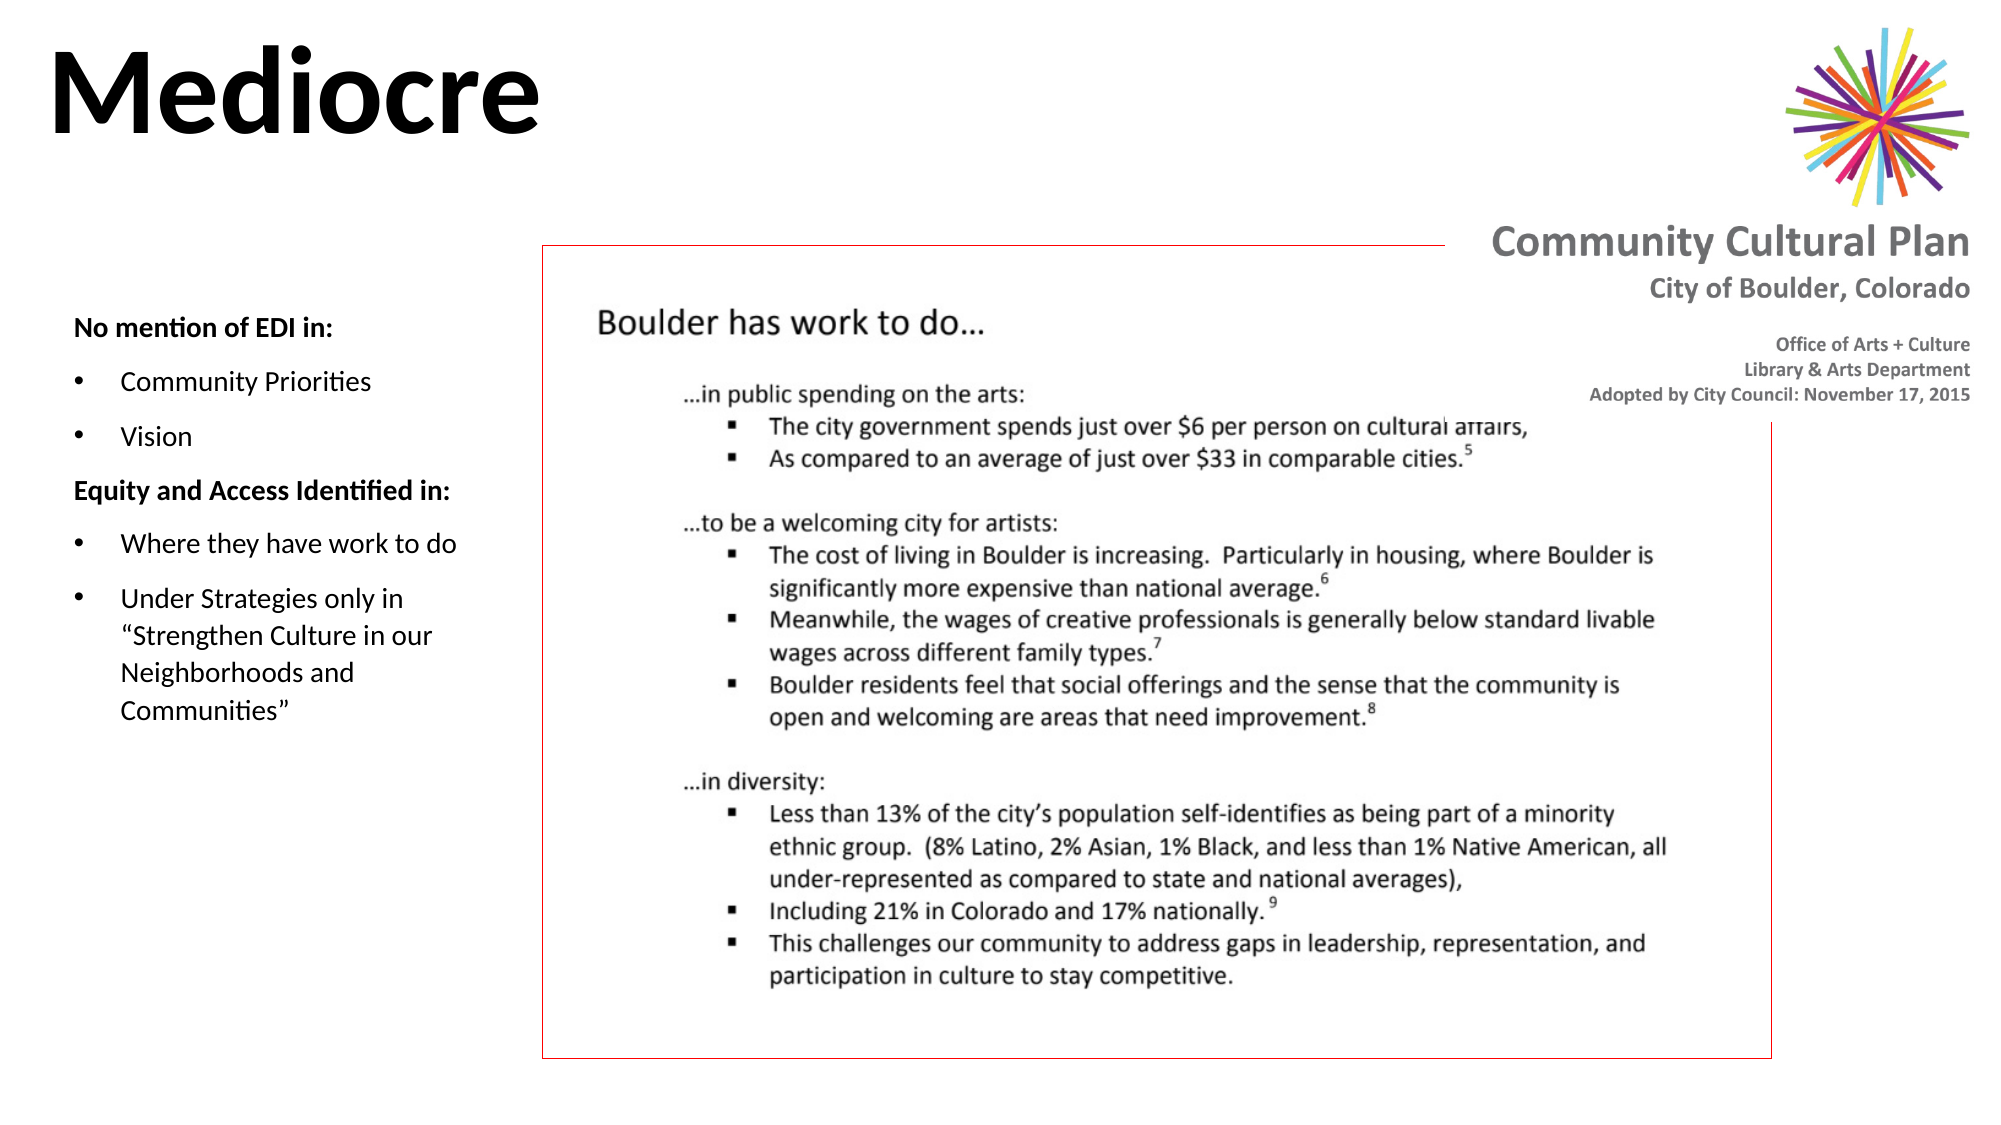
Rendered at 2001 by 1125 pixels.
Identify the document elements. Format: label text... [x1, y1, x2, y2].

picture [541, 0, 2000, 1059]
title Mediocre [32, 0, 1442, 169]
text_box No mention of EDI in: Community Priorities Vision Equity and Access Identified in: Where they have work to do Under Strategies only in “Strengthen Culture in our Neighborhoods and Communities” [58, 298, 513, 896]
